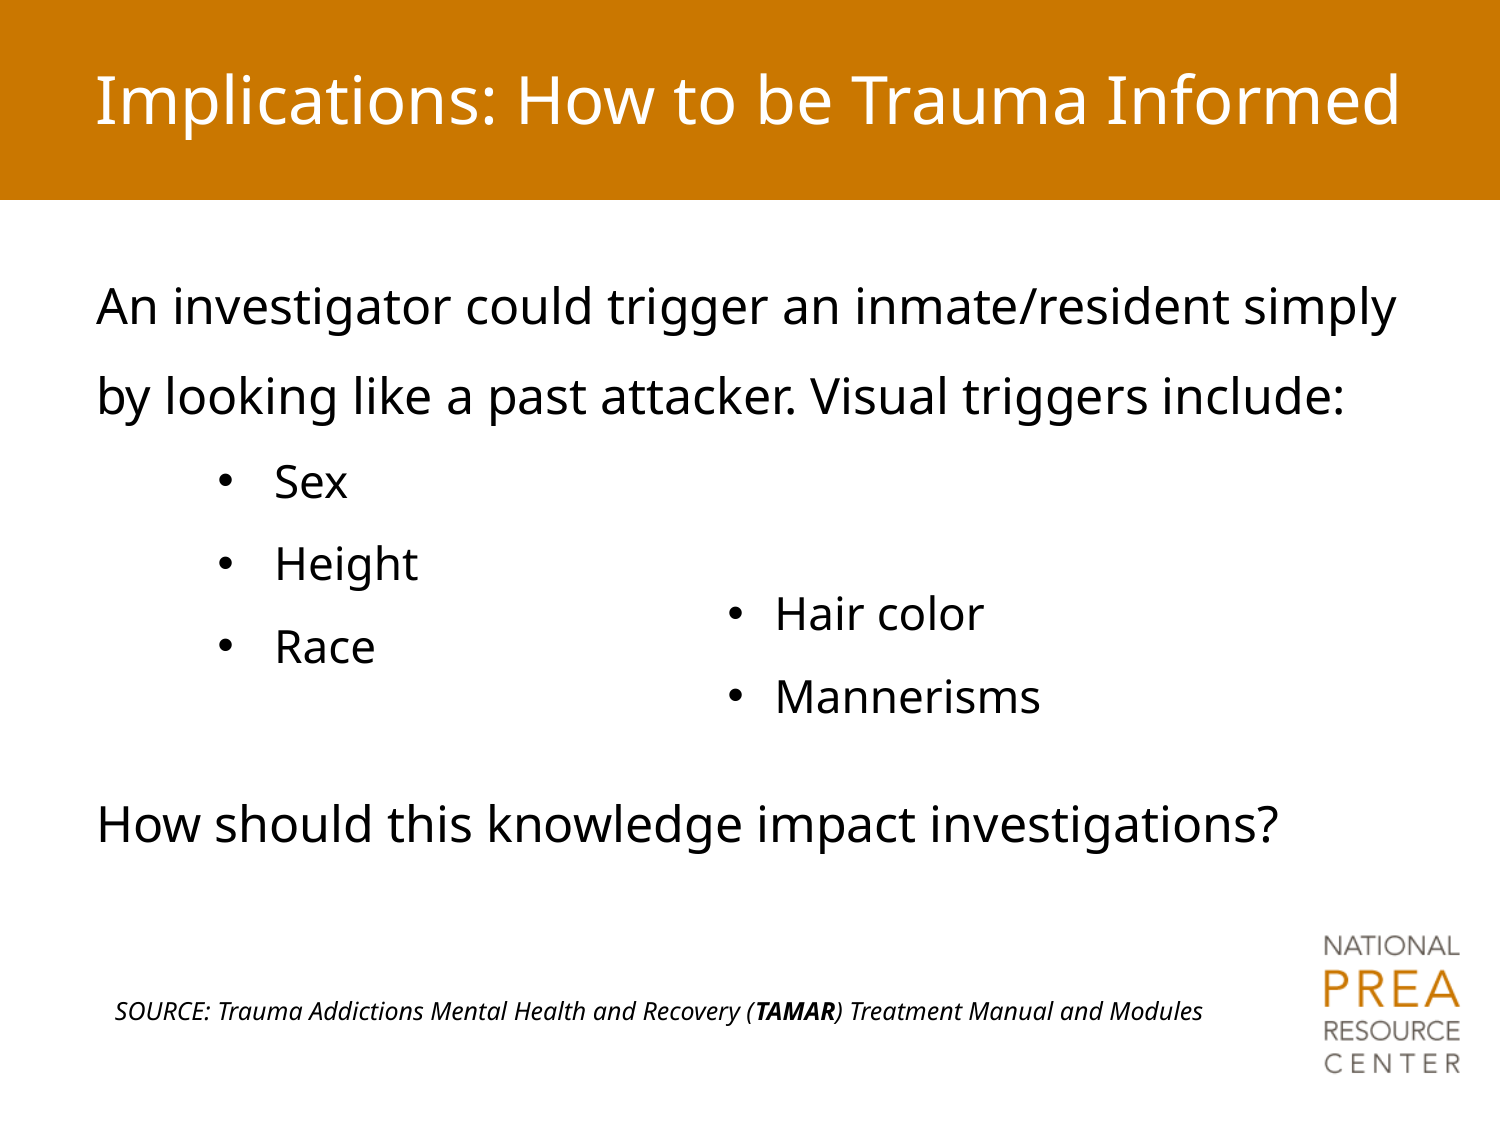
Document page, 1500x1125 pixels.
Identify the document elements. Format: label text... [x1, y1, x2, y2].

picture [1312, 924, 1474, 1086]
text_box Hair color Mannerisms [712, 549, 1138, 730]
text_box SOURCE: Trauma Addictions Mental Health and Recovery (TAMAR) Treatment Manual and Modules [99, 987, 1225, 1033]
title Implications: How to be Trauma Informed [0, 3, 1500, 192]
list An investigator could trigger an inmate/resident simply by looking like a past attacker. Visual triggers include: Sex Height Race How should this knowledge impact investigations? [80, 237, 1431, 875]
